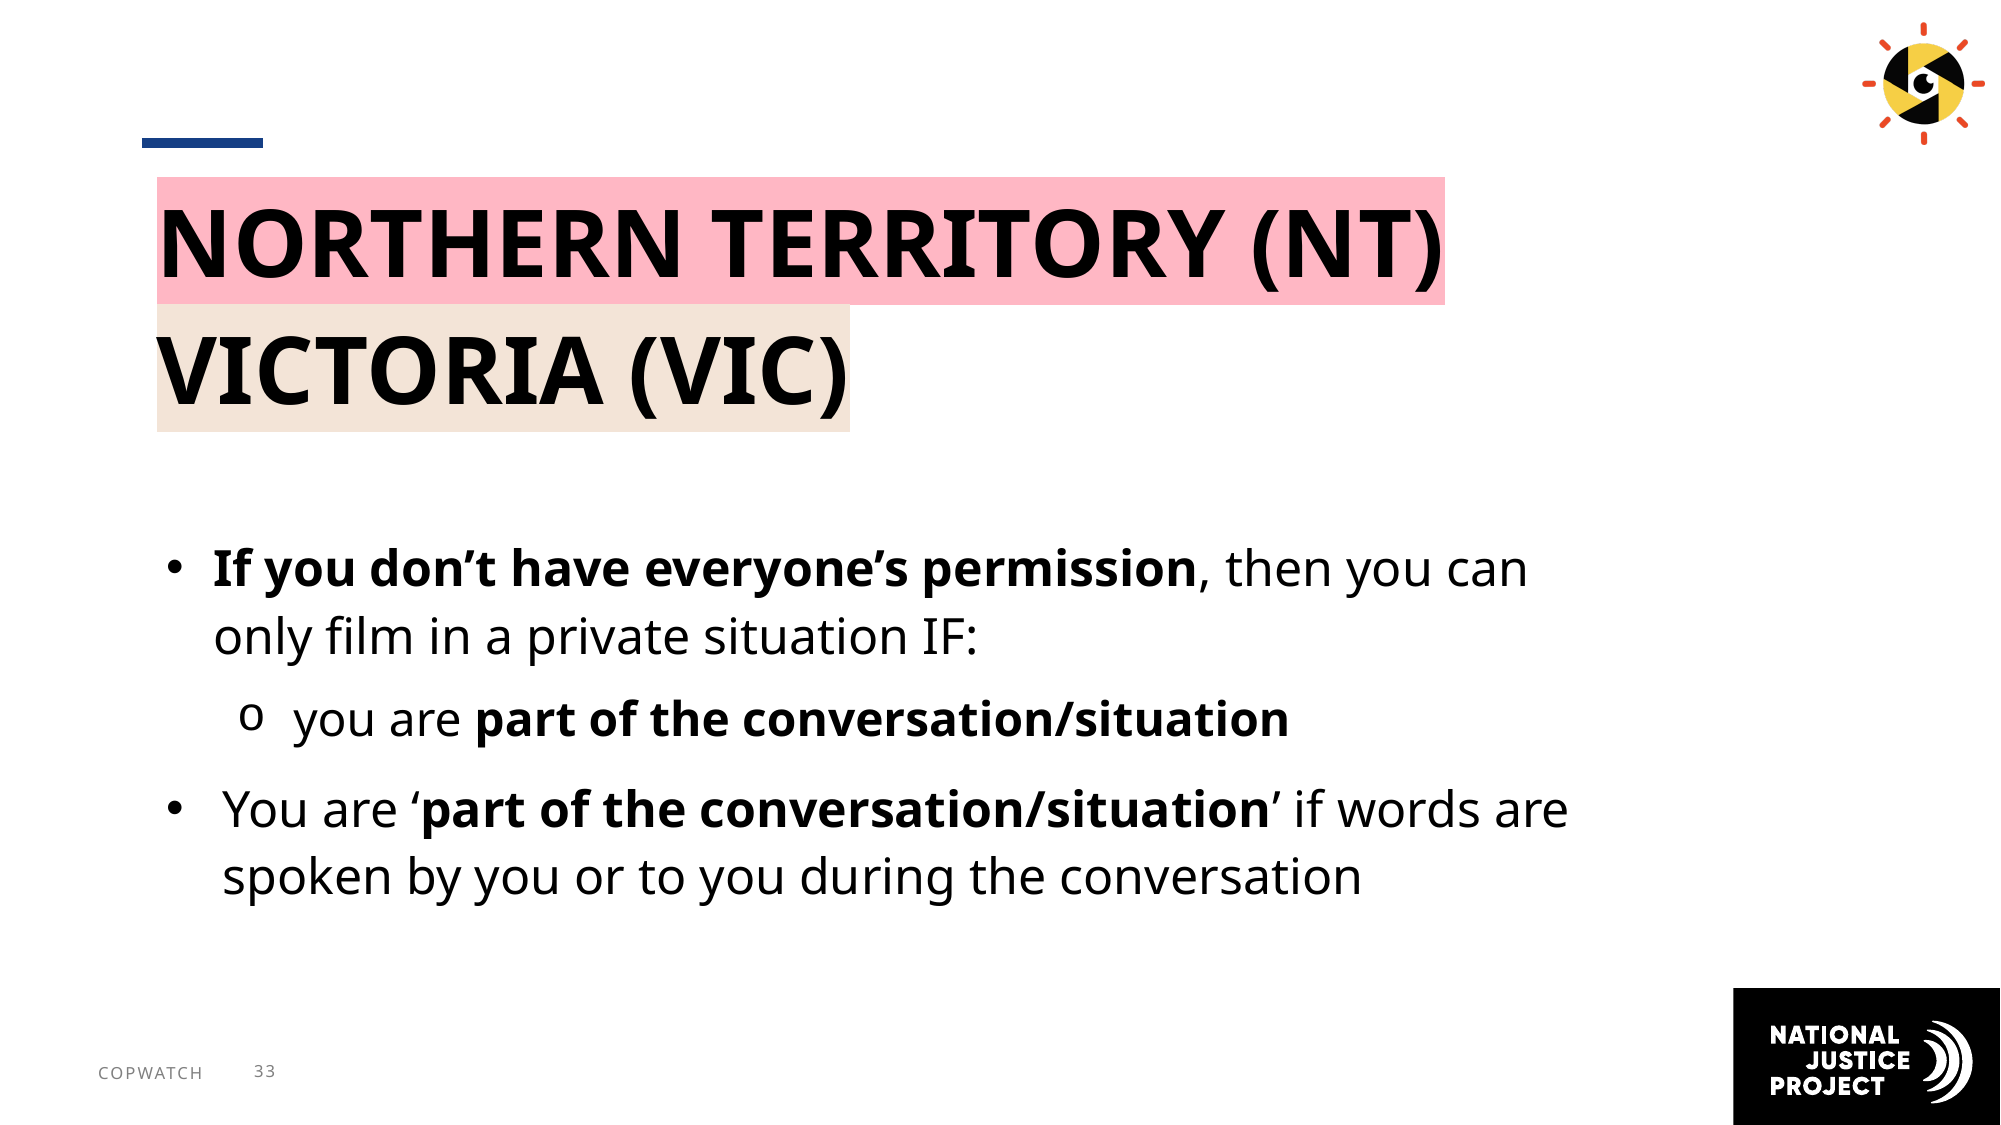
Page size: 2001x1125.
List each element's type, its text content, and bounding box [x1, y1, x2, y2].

text_box COPWATCH [46, 1042, 254, 1103]
text_box If you don’t have everyone’s permission, then you can only film in a private situation IF: you are part of the conversation/situation You are ‘part of the conversation/situation’ if words are spoken by you or to you during the conversation [141, 521, 1624, 947]
picture [1862, 22, 1985, 145]
title Northern Territory (NT) Victoria (VIC) [141, 161, 1933, 402]
text_box 33 [254, 1042, 337, 1103]
